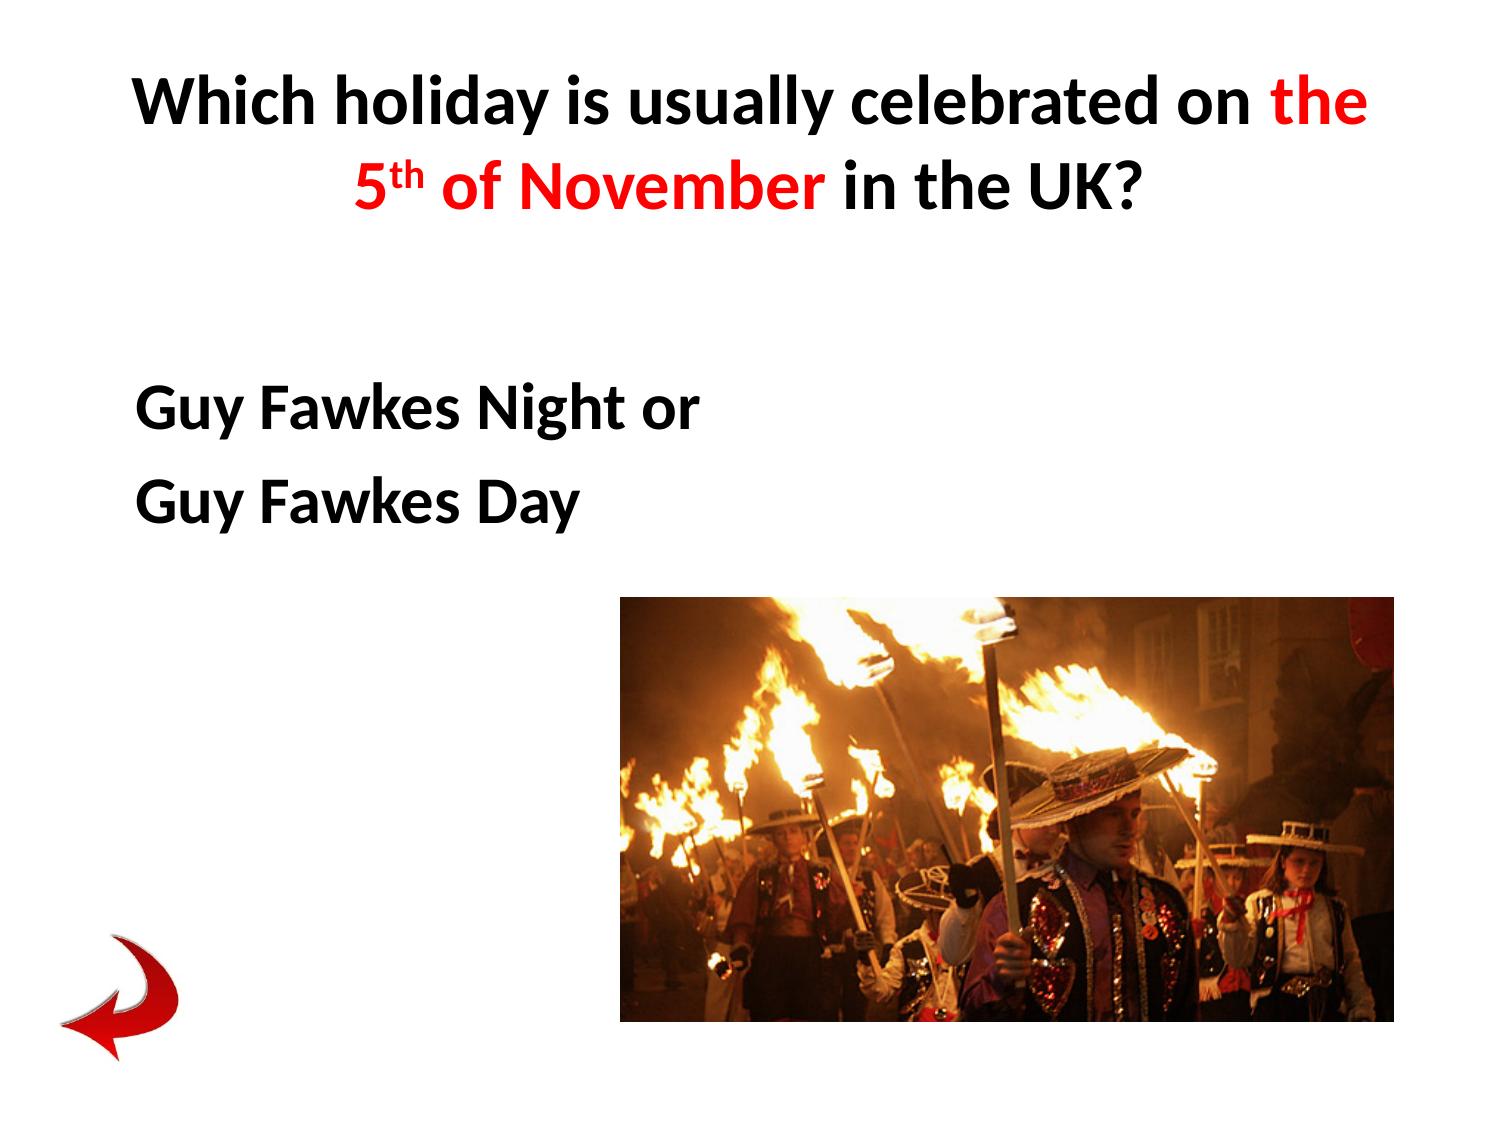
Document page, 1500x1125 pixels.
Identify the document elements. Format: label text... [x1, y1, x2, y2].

picture [52, 929, 190, 1067]
list Guy Fawkes Night or Guy Fawkes Day [75, 262, 1425, 1005]
title Which holiday is usually celebrated on the 5th of November in the UK? [75, 45, 1425, 233]
picture [619, 597, 1394, 1023]
